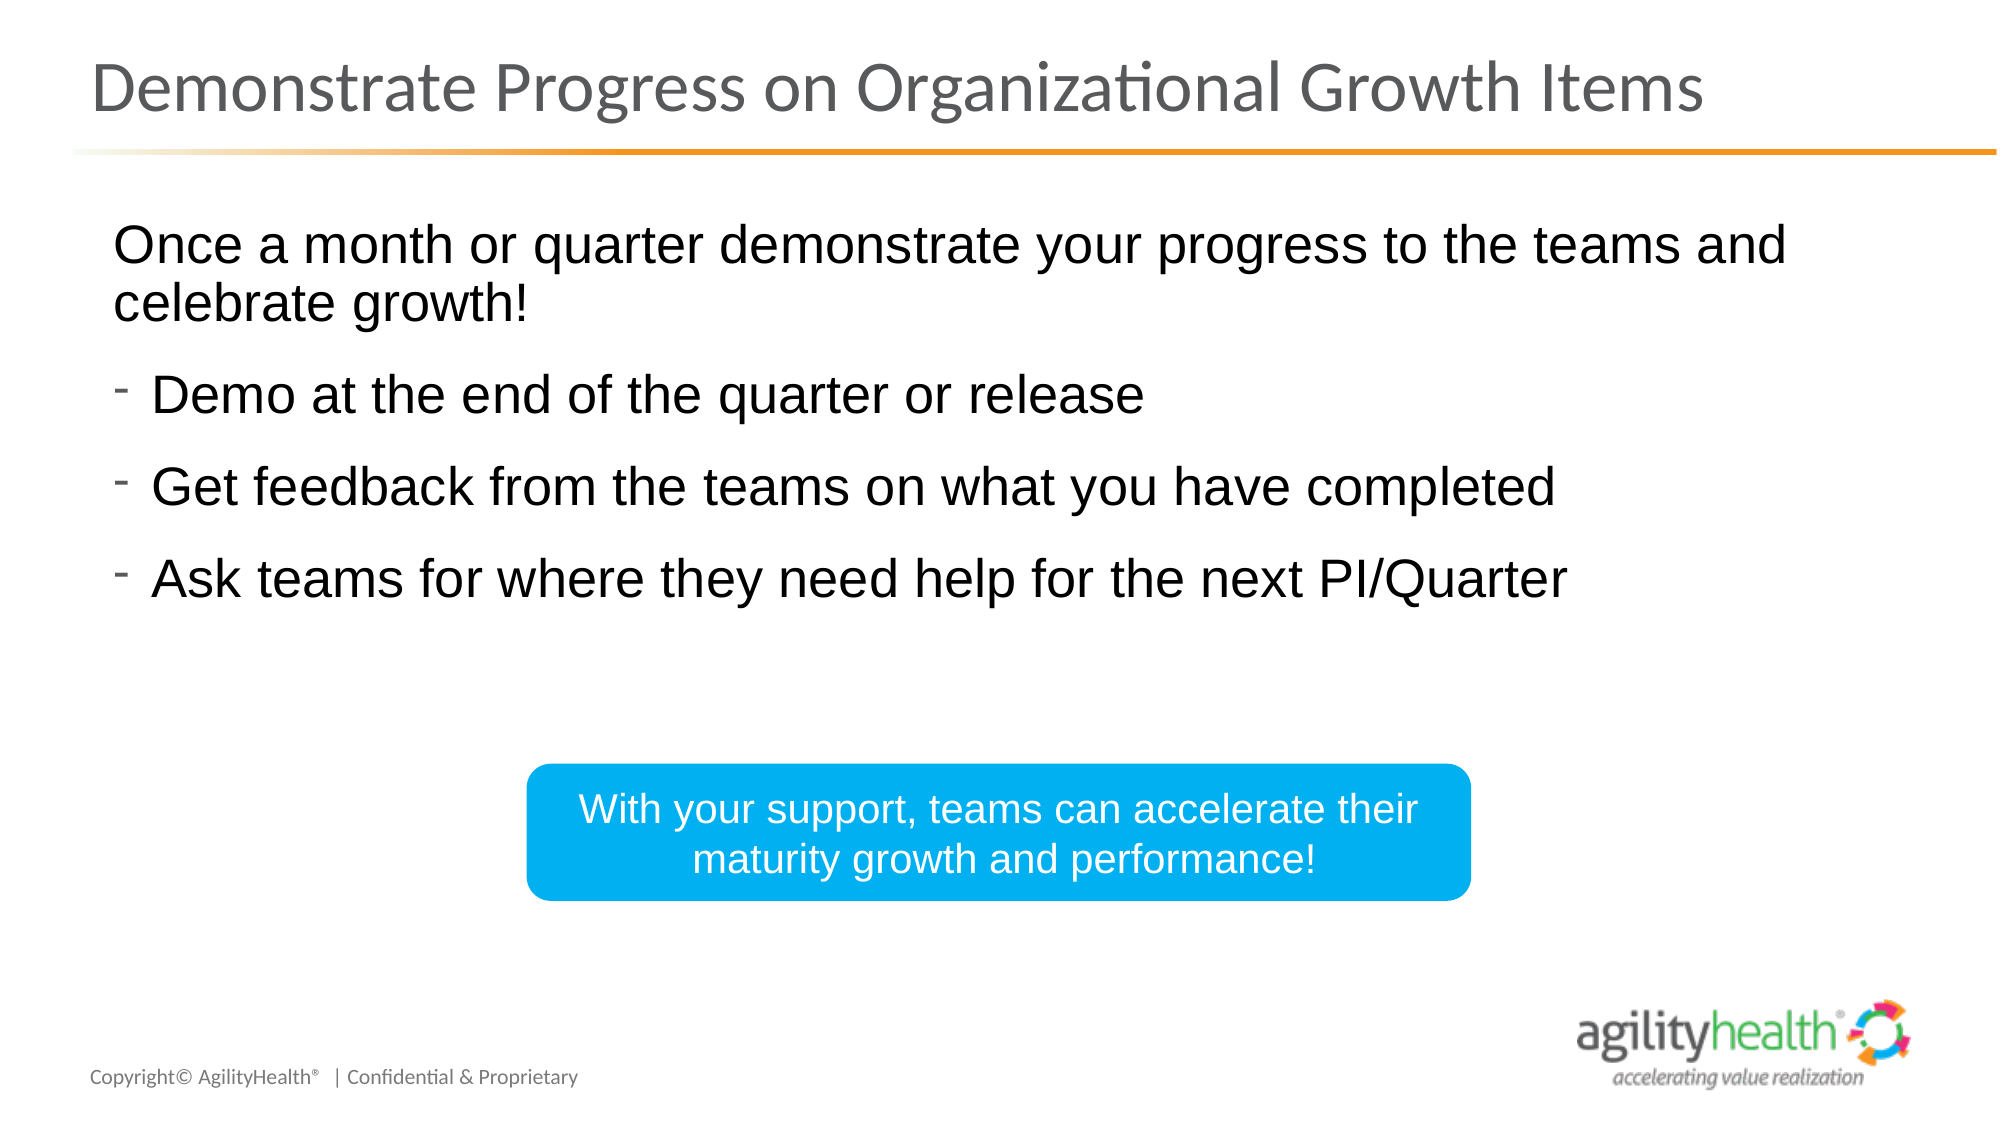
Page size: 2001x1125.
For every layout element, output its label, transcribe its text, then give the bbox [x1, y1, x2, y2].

picture [73, 149, 2000, 155]
list Once a month or quarter demonstrate your progress to the teams and celebrate growth! Demo at the end of the quarter or release Get feedback from the teams on what you have completed Ask teams for where they need help for the next PI/Quarter [98, 209, 1899, 952]
text_box With your support, teams can accelerate their maturity growth and performance! [528, 765, 1470, 899]
title Demonstrate Progress on Organizational Growth Items [76, 18, 1778, 135]
picture [1577, 999, 1911, 1095]
